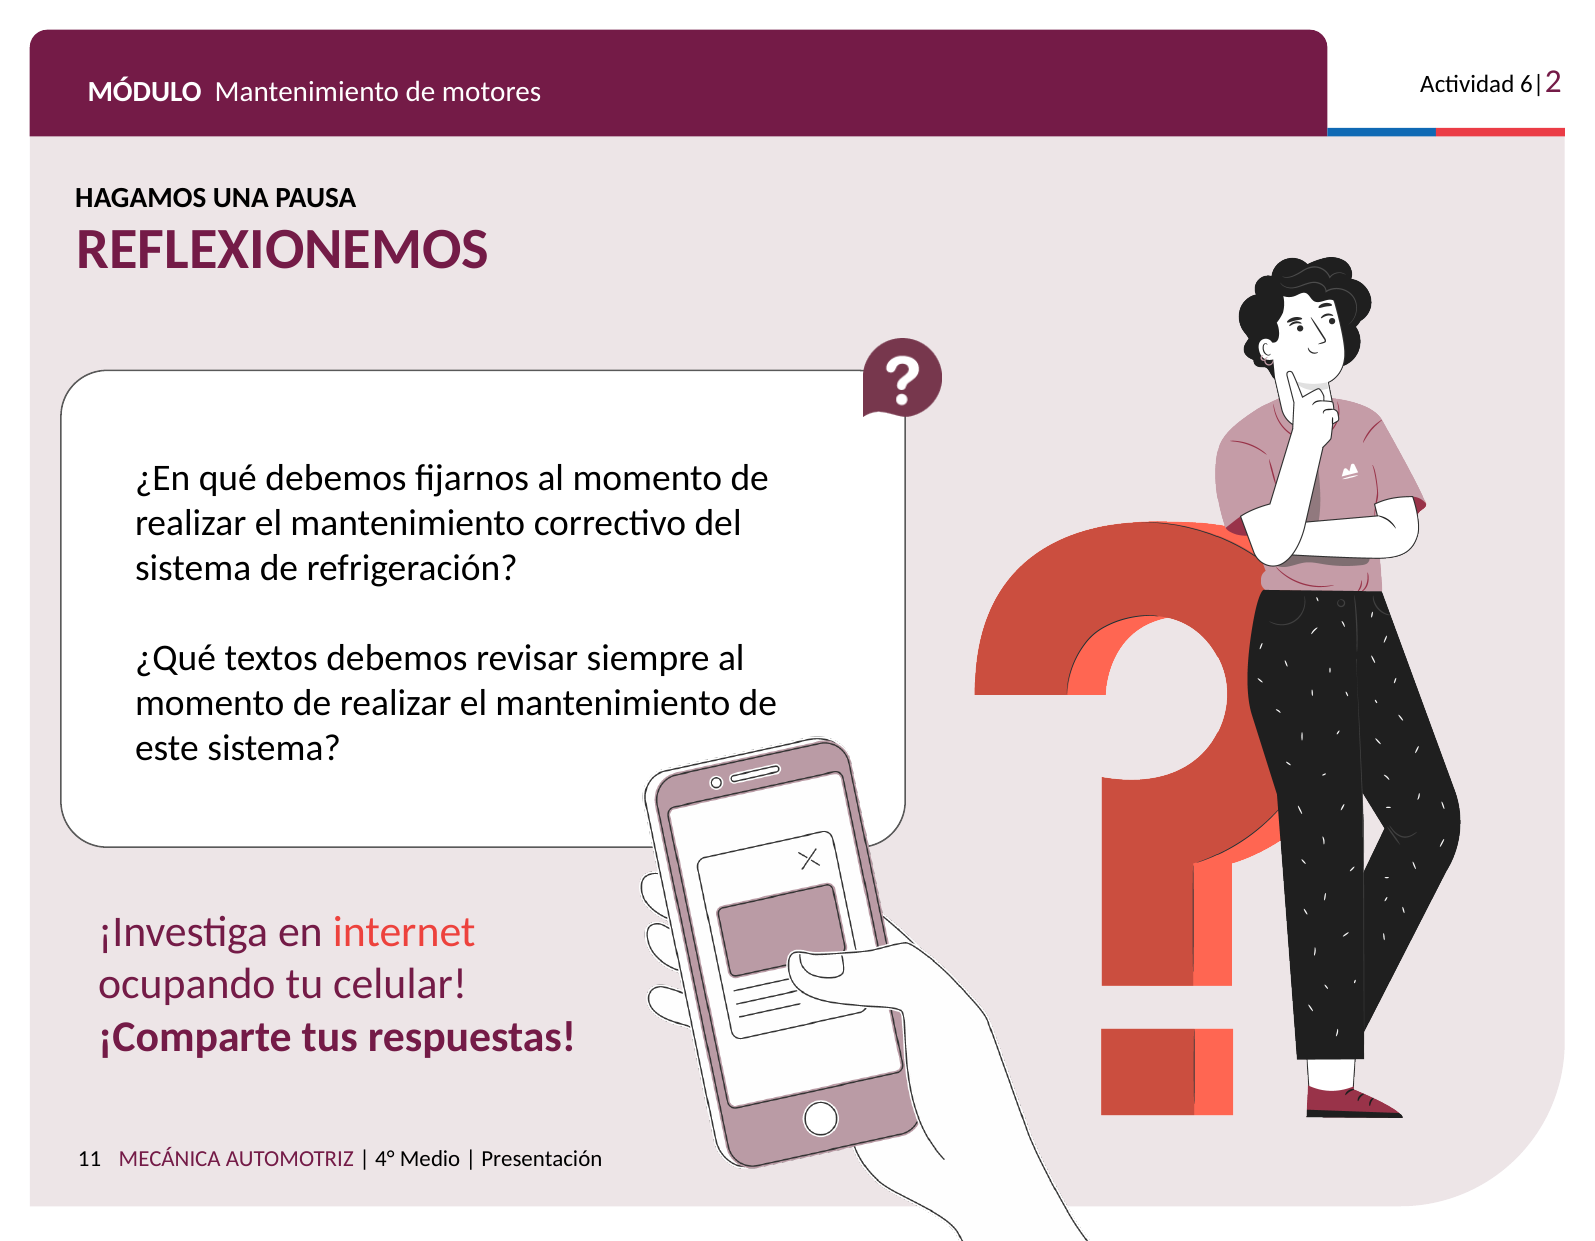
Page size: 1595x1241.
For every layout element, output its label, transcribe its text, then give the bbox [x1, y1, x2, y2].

text_box ¡Investiga en internet ocupando tu celular! ¡Comparte tus respuestas! [83, 955, 578, 1008]
text_box HAGAMOS UNA PAUSA [60, 200, 832, 226]
text_box REFLEXIONEMOS [61, 225, 1530, 278]
text_box ¿En qué debemos fijarnos al momento de realizar el mantenimiento correctivo del sistema de refrigeración? ¿Qué textos debemos revisar siempre al momento de realizar el mantenimiento de este sistema? [120, 445, 847, 776]
picture [583, 256, 1461, 1241]
picture [863, 337, 942, 417]
text_box [60, 370, 906, 848]
